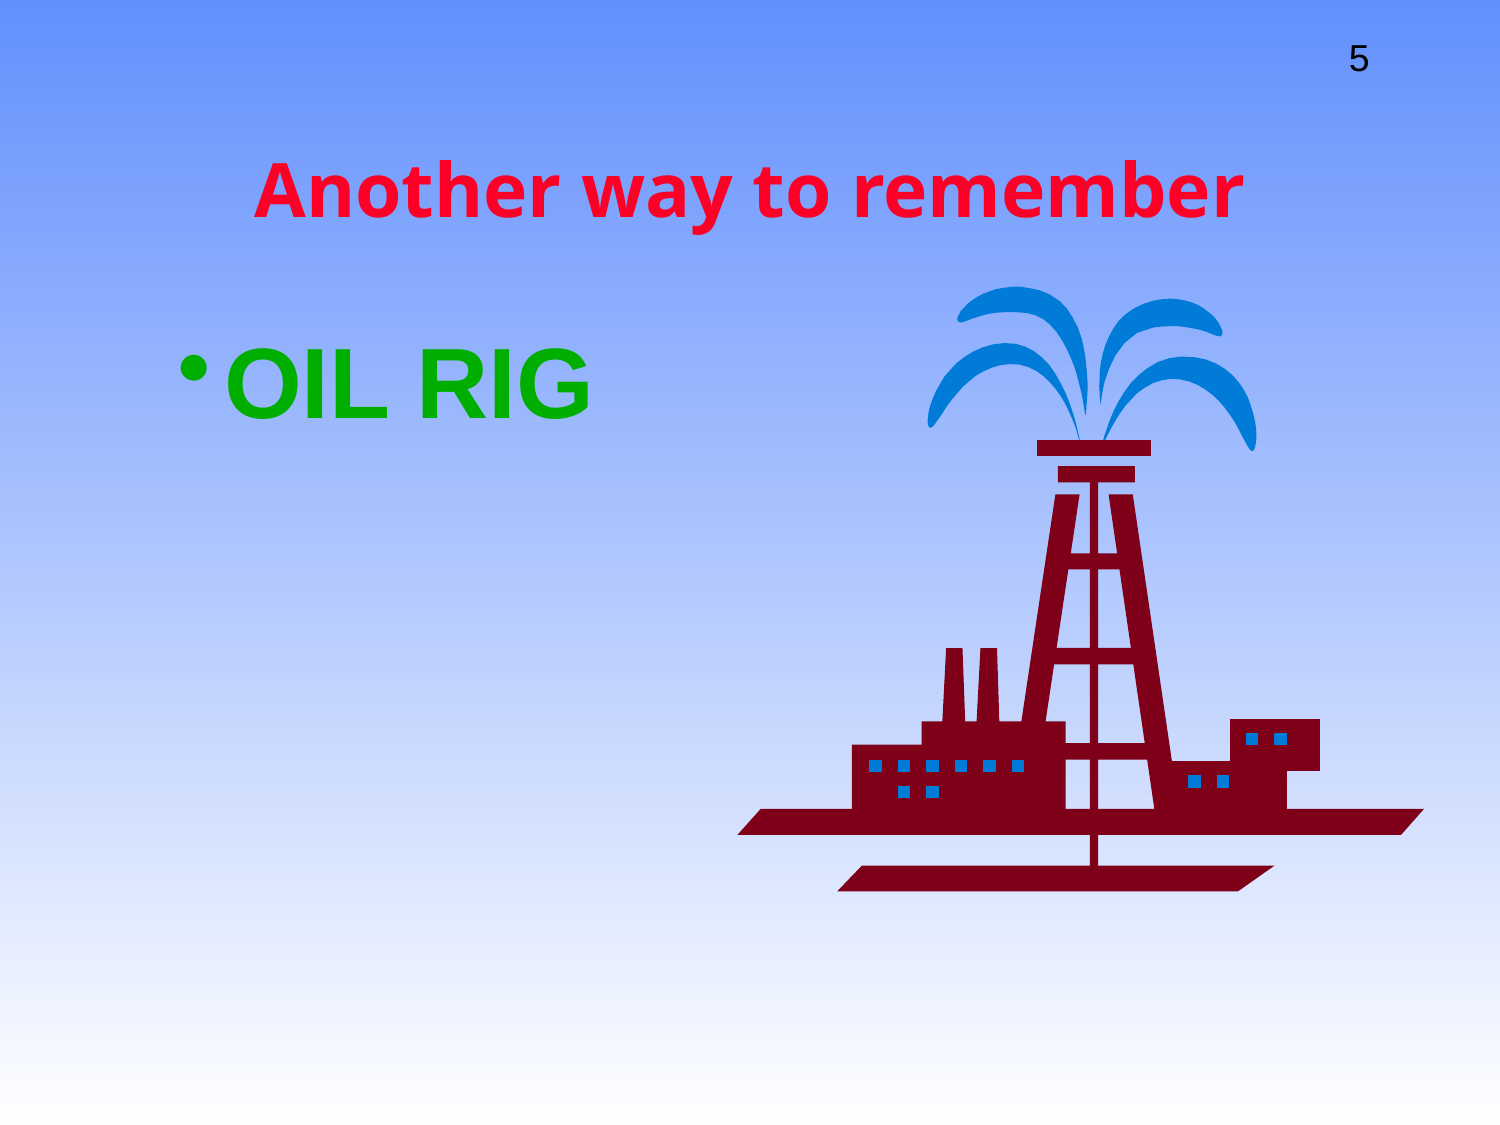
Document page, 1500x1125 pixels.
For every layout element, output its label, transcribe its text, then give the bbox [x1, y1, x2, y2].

title Another way to remember [162, 99, 1338, 288]
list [737, 274, 1424, 892]
list OIL RIG [162, 324, 738, 1000]
